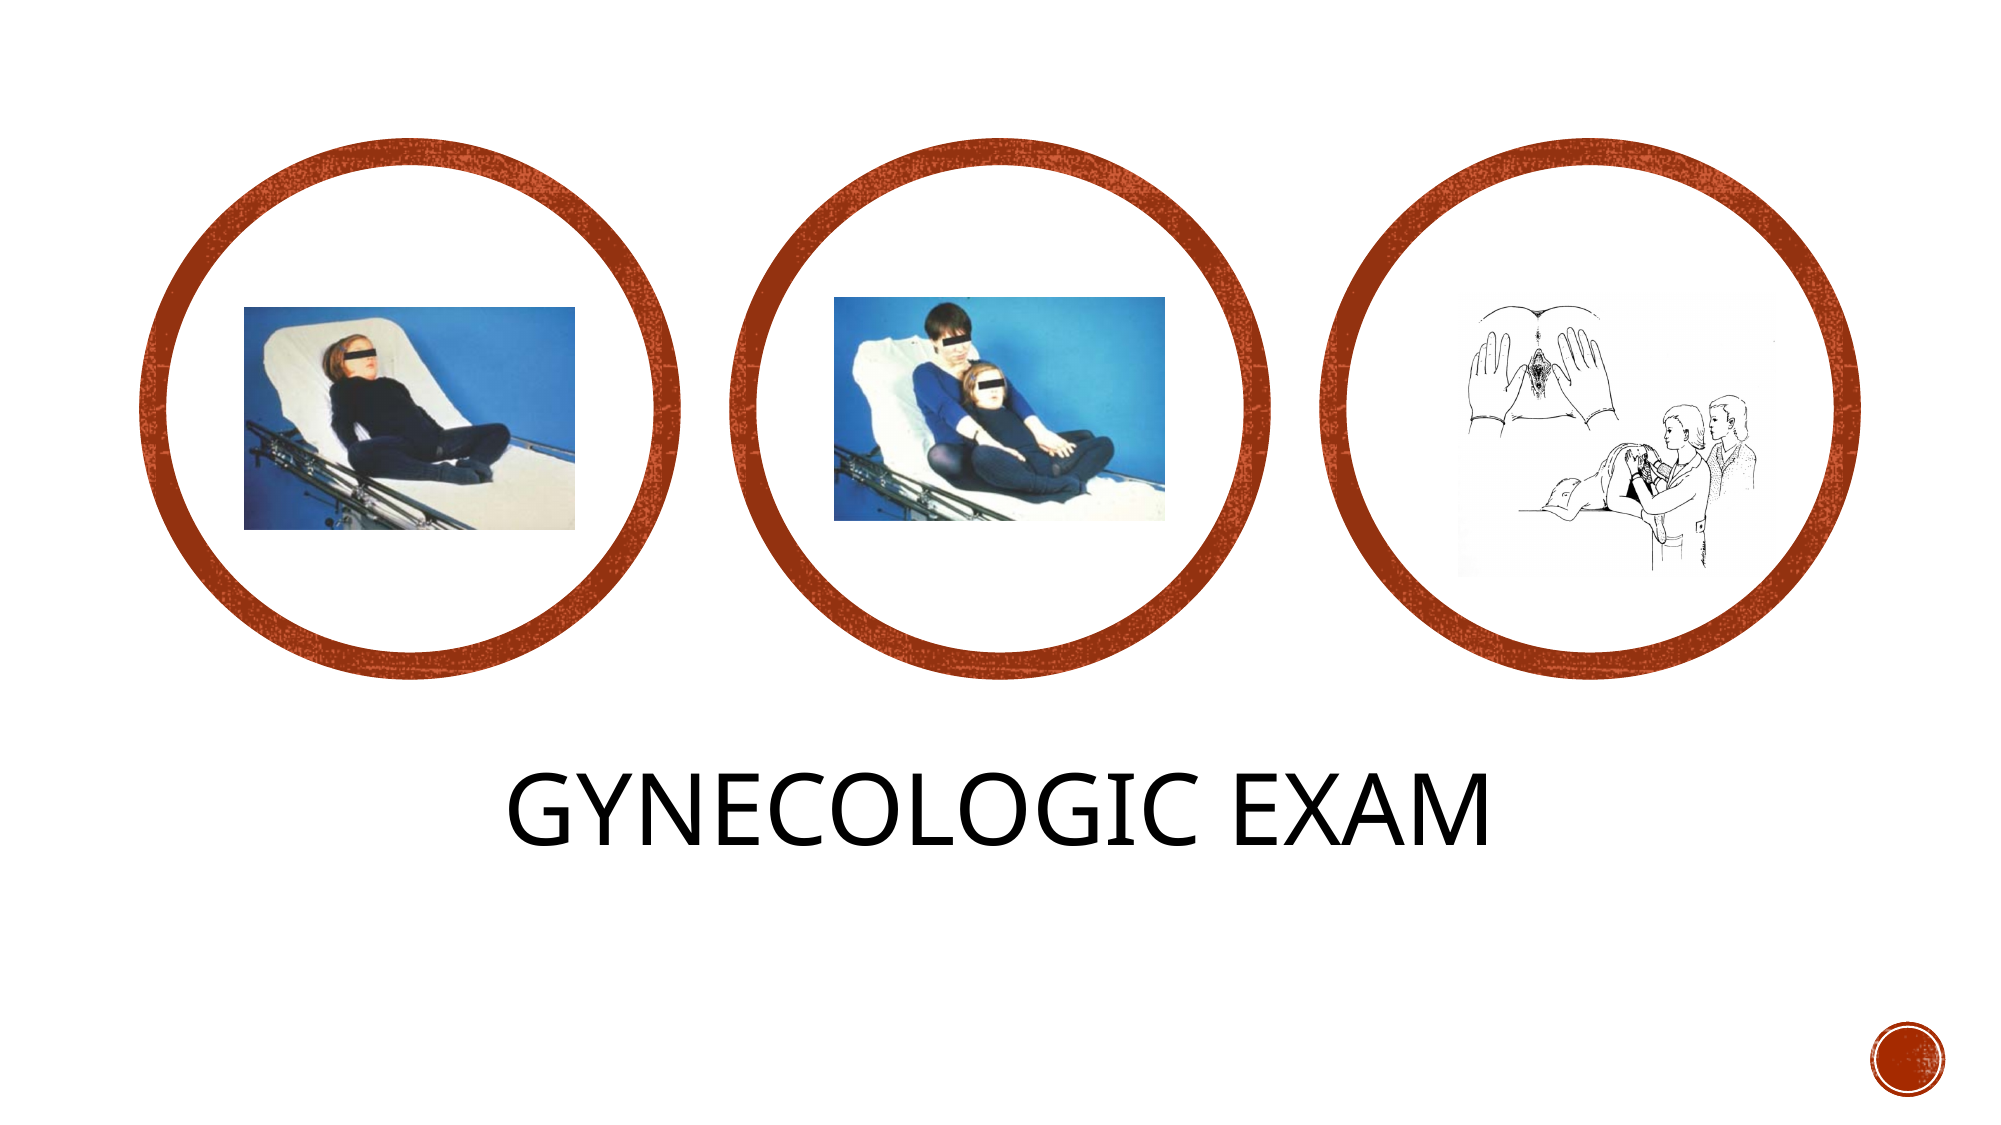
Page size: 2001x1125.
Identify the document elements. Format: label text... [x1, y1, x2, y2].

title Gynecologic Exam [175, 718, 1826, 875]
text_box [1872, 1025, 1943, 1095]
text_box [142, 141, 680, 679]
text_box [1322, 141, 1860, 679]
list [836, 298, 1165, 520]
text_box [732, 141, 1270, 679]
picture [247, 310, 573, 528]
